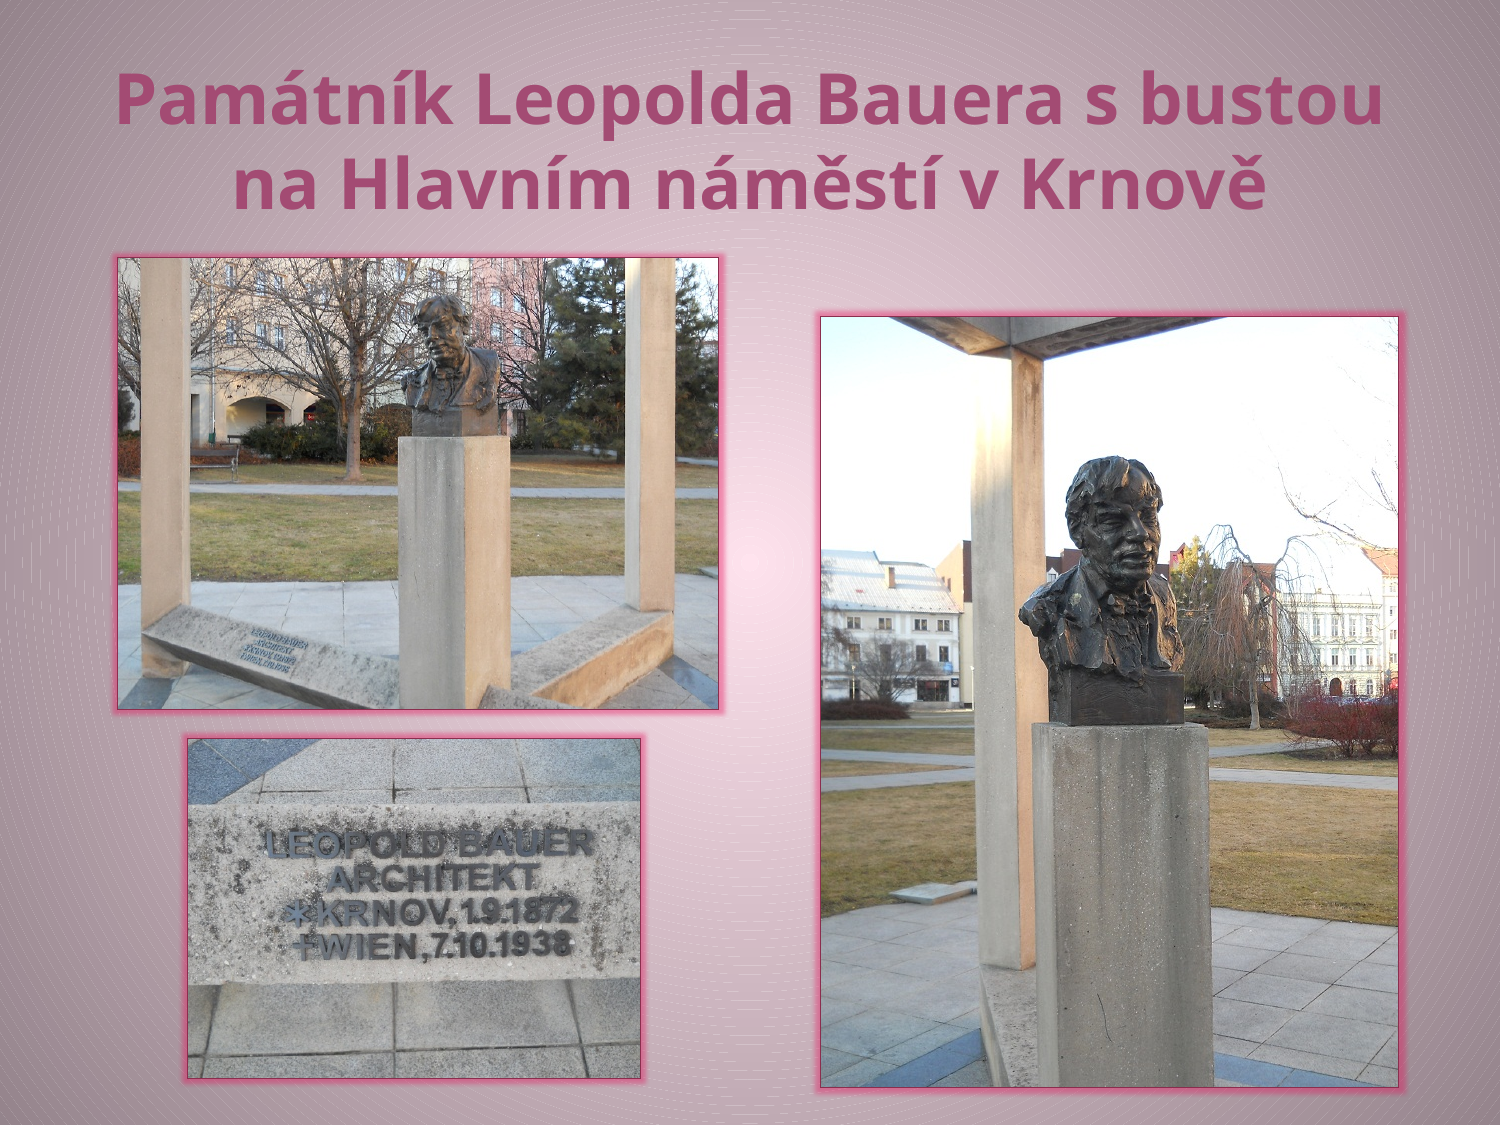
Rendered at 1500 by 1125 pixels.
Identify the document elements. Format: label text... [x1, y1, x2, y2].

picture [820, 316, 1399, 1088]
title Památník Leopolda Bauera s bustou na Hlavním náměstí v Krnově [75, 45, 1425, 233]
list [187, 738, 641, 1079]
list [116, 257, 719, 710]
